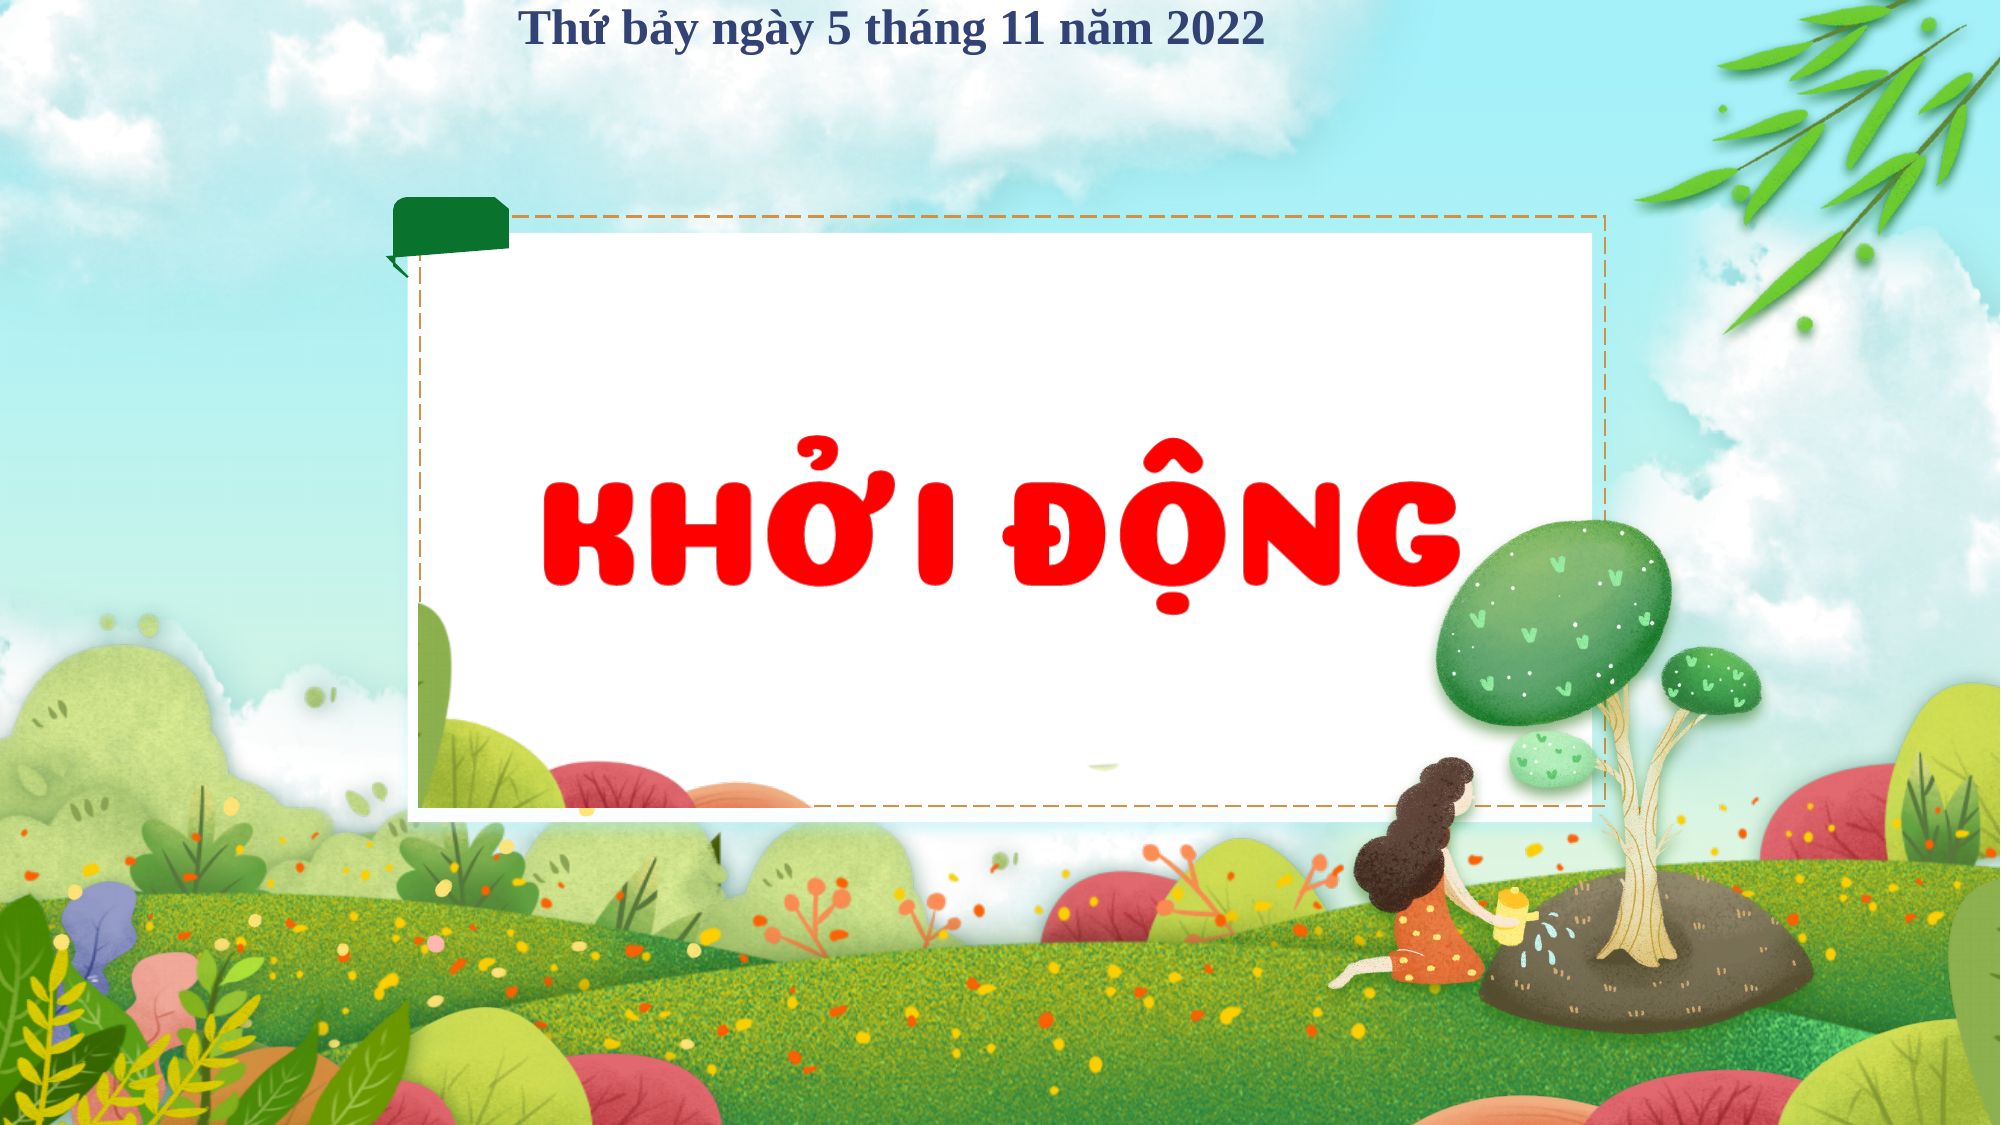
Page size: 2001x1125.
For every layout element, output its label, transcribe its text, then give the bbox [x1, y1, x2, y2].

text_box Thứ bảy ngày 5 tháng 11 năm 2022 [503, 0, 2000, 63]
text_box [385, 197, 509, 278]
picture [0, 0, 2000, 1125]
